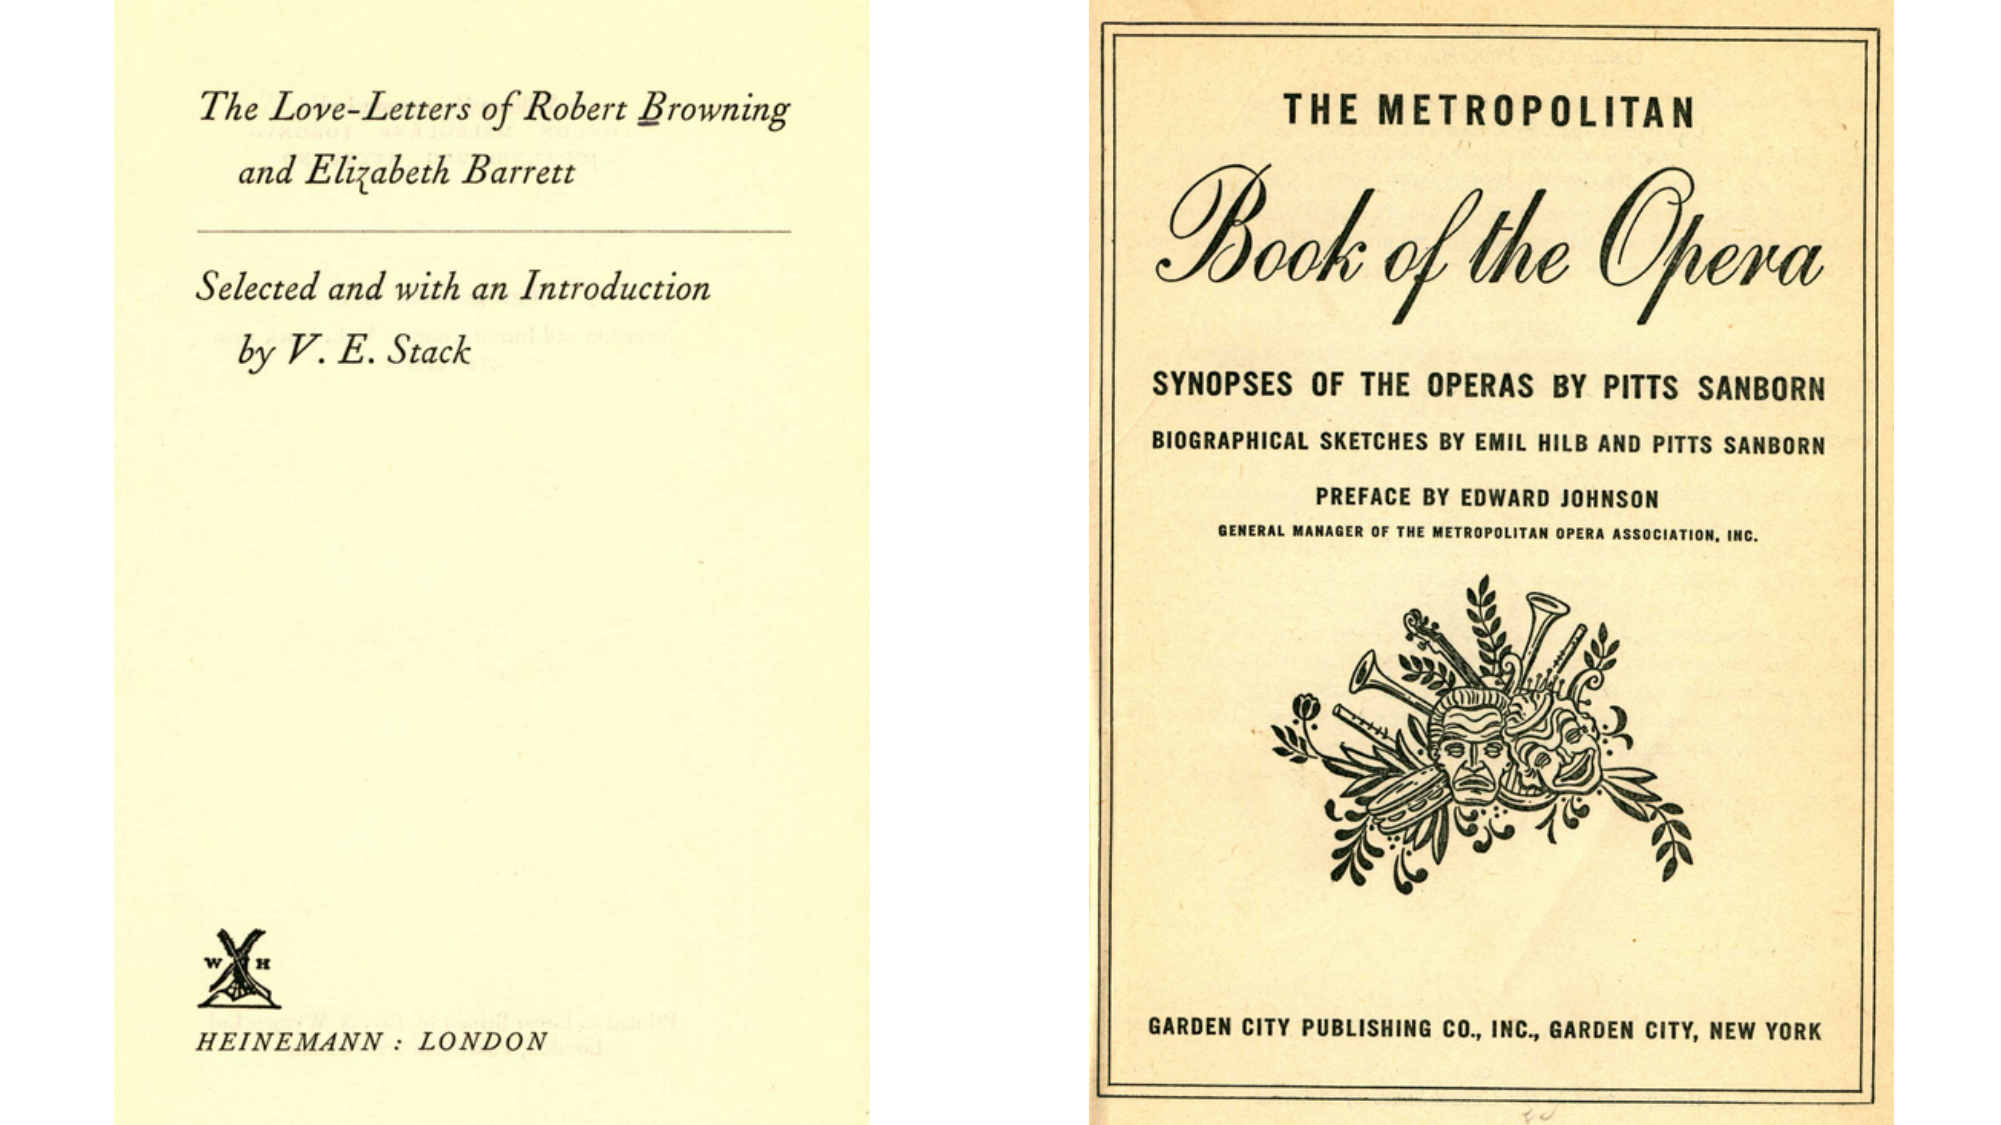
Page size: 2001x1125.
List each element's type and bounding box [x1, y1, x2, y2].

picture [1089, 0, 1894, 1125]
picture [113, 0, 870, 1125]
